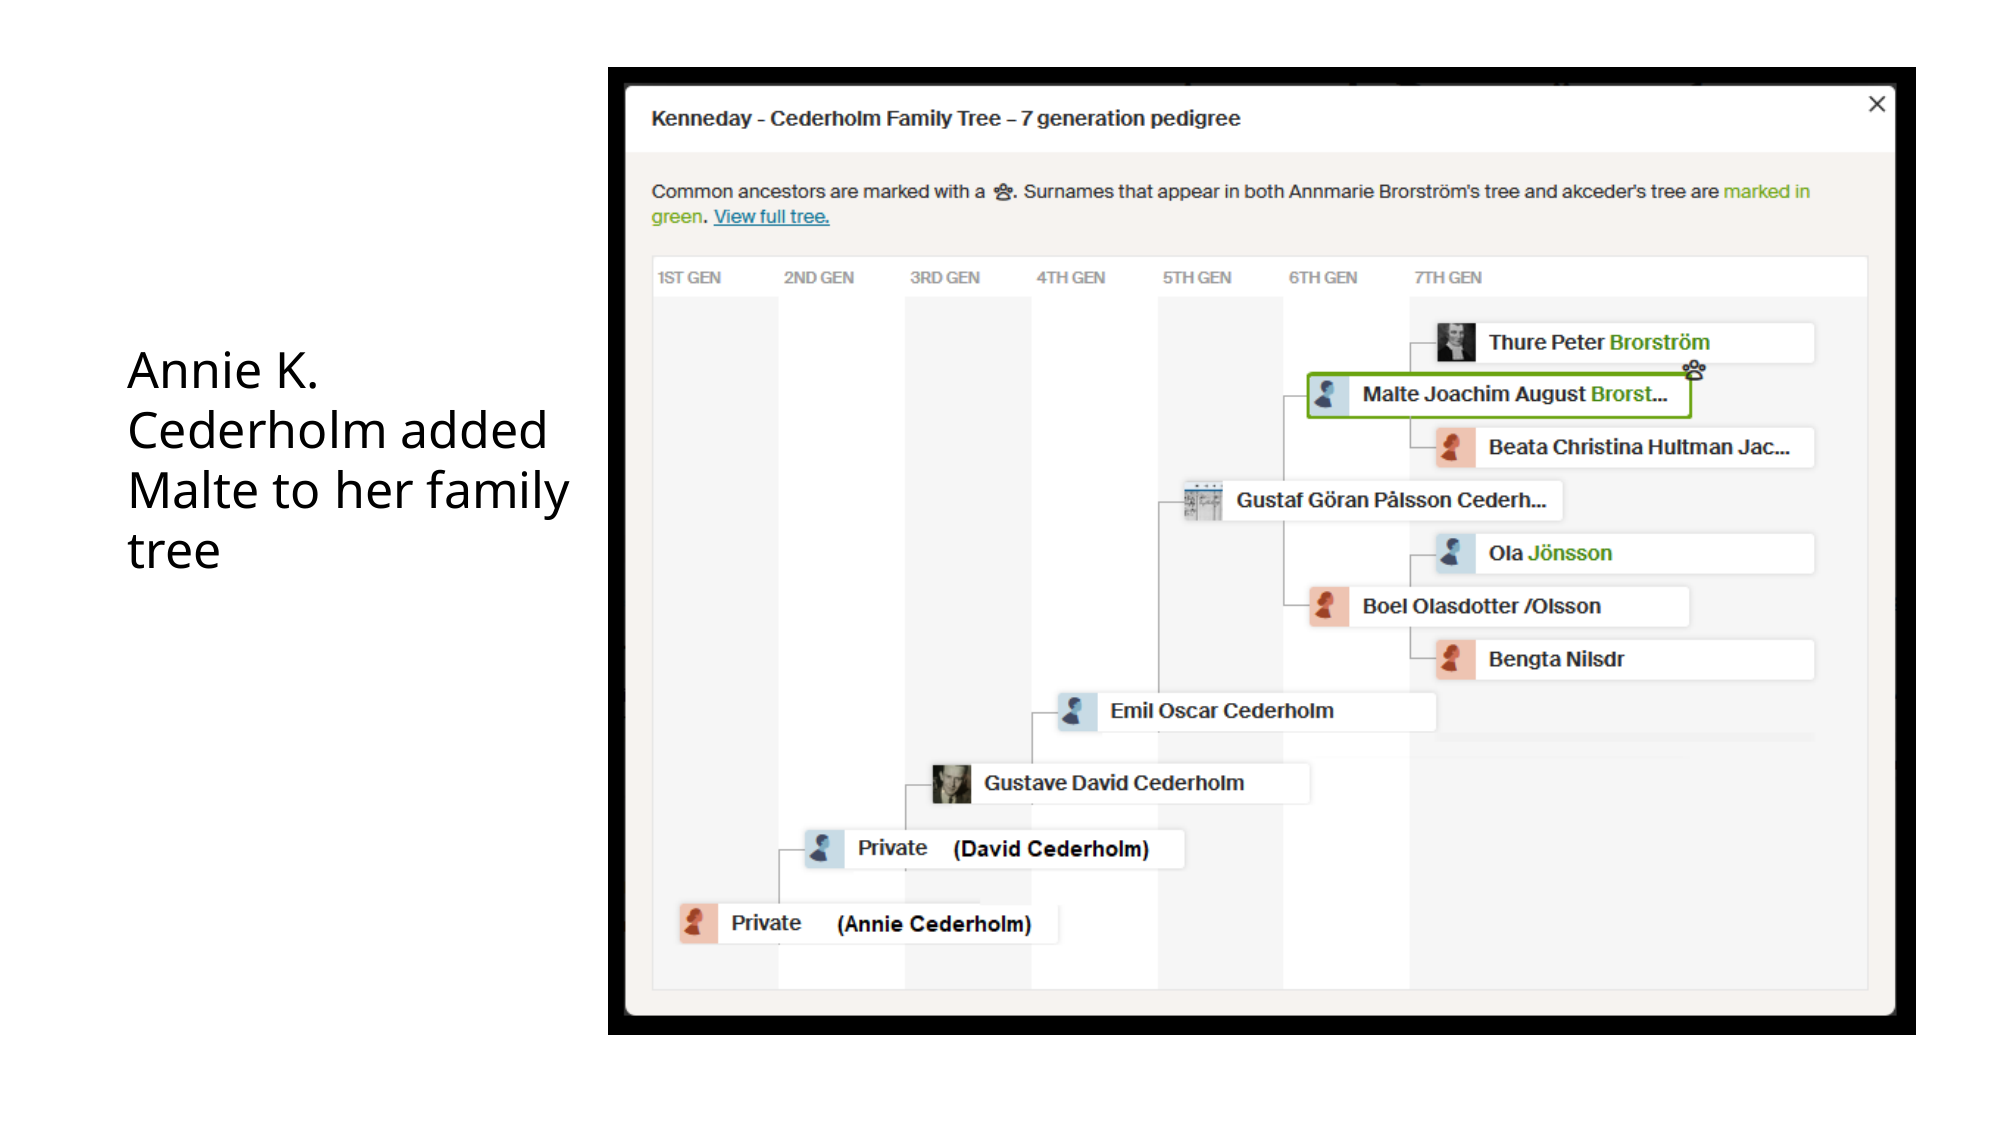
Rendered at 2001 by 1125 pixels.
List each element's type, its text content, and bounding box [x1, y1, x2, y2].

text_box Annie K. Cederholm added Malte to her family tree [112, 330, 595, 586]
picture [608, 67, 1917, 1035]
